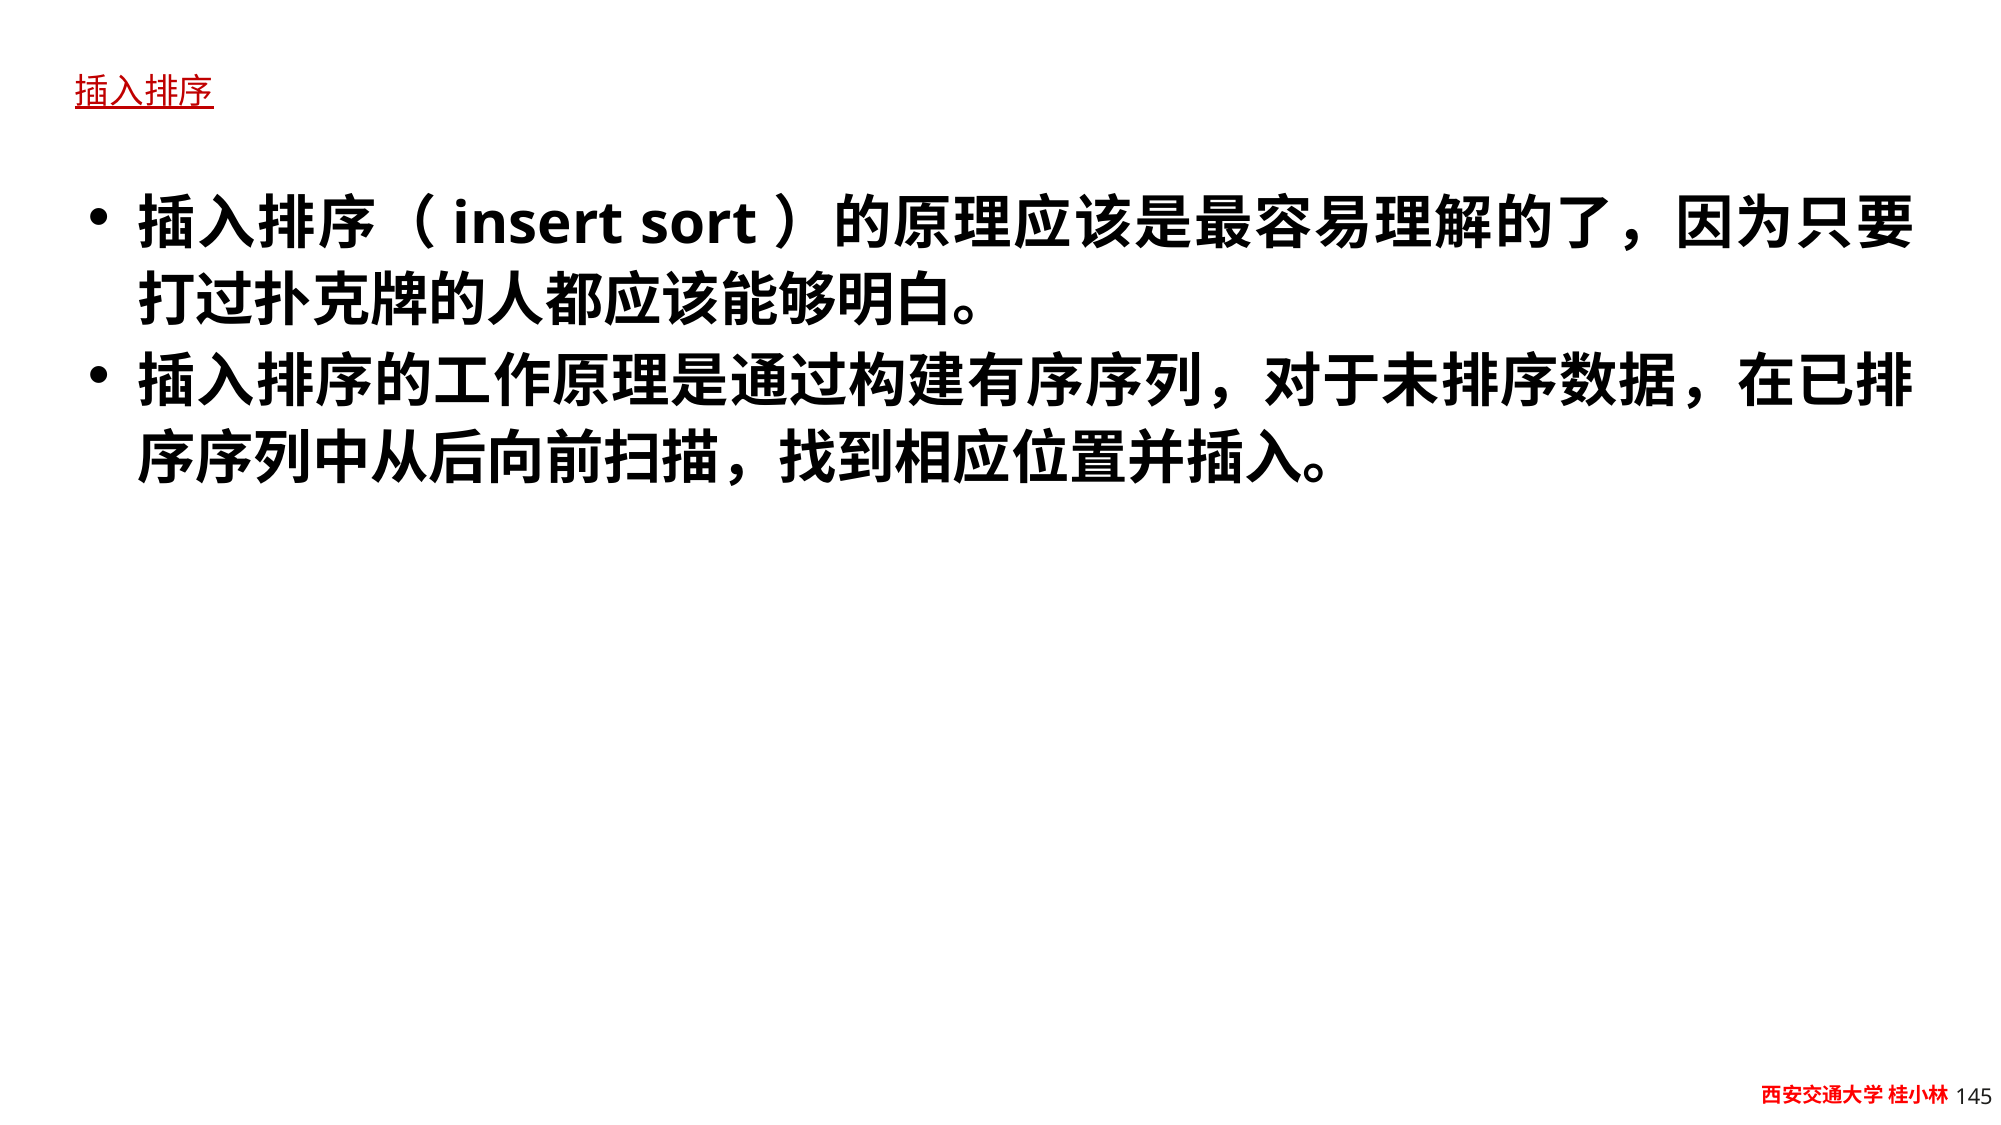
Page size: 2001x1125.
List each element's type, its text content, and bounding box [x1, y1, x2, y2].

title 插入排序 [74, 73, 1928, 154]
list 插入排序（insert sort）的原理应该是最容易理解的了，因为只要打过扑克牌的人都应该能够明白。 插入排序的工作原理是通过构建有序序列，对于未排序数据，在已排序序列中从后向前扫描，找到相应位置并插入。 [74, 171, 1928, 973]
